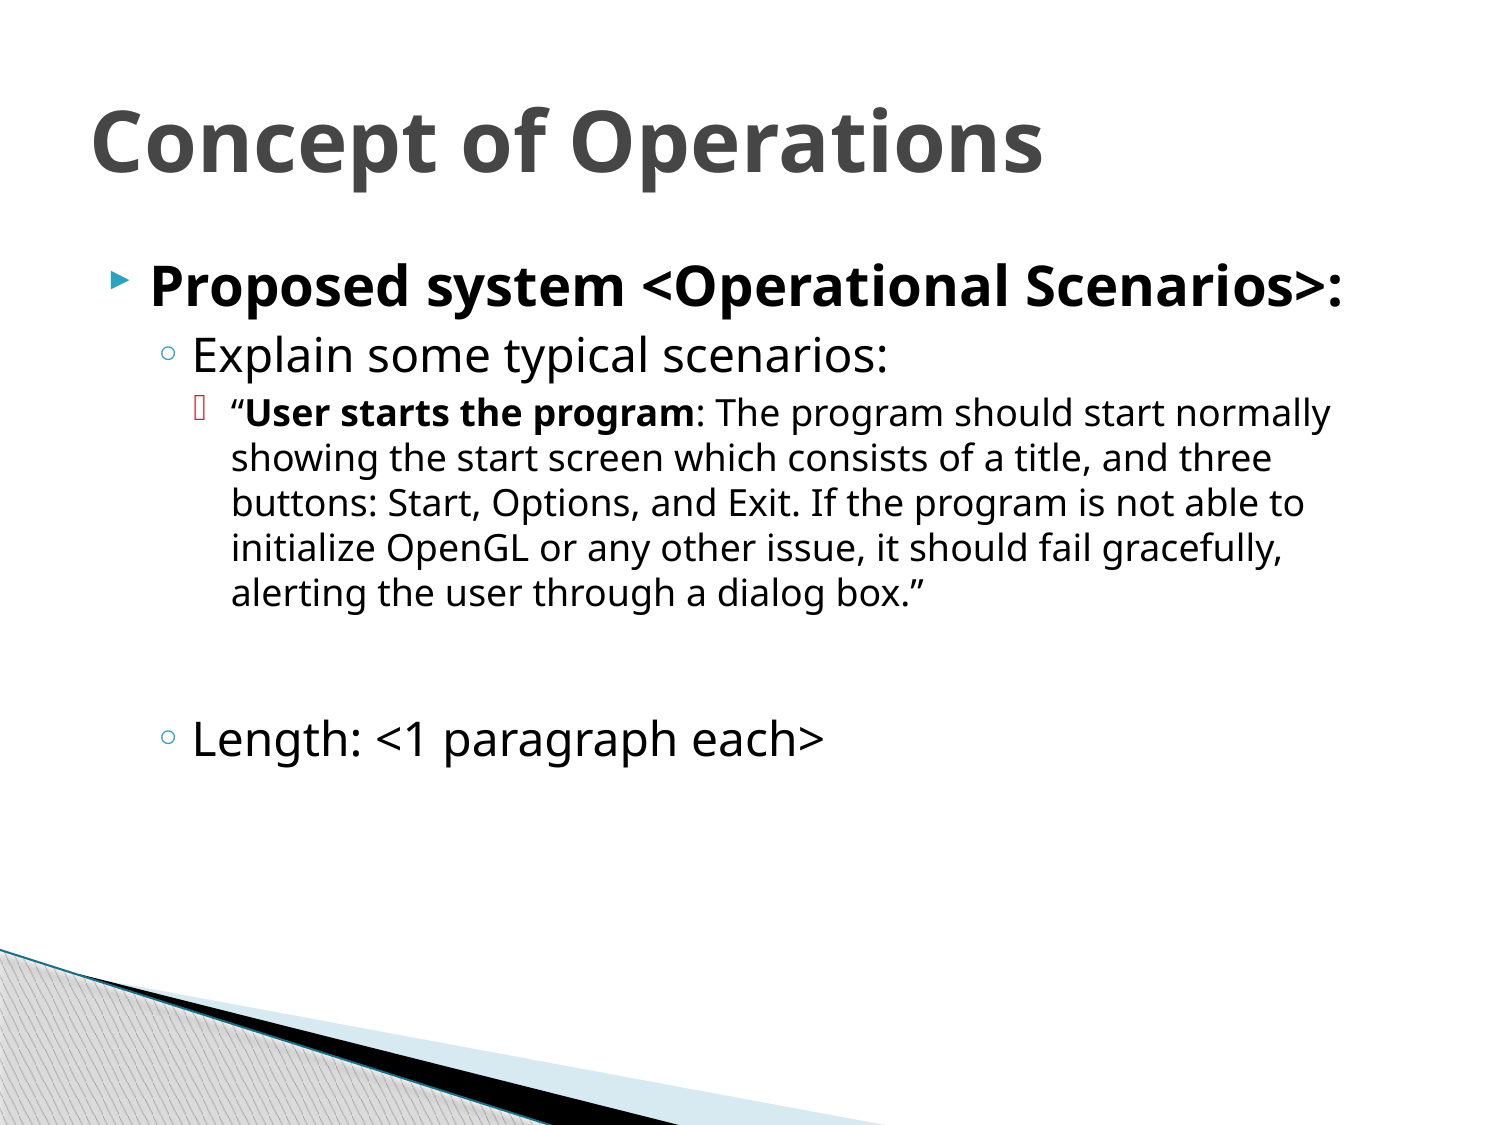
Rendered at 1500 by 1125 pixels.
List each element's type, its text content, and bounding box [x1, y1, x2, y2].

list Proposed system <Operational Scenarios>: Explain some typical scenarios: “User starts the program: The program should start normally showing the start screen which consists of a title, and three buttons: Start, Options, and Exit. If the program is not able to initialize OpenGL or any other issue, it should fail gracefully, alerting the user through a dialog box.” Length: <1 paragraph each> [75, 243, 1425, 986]
title Concept of Operations [75, 45, 1425, 233]
